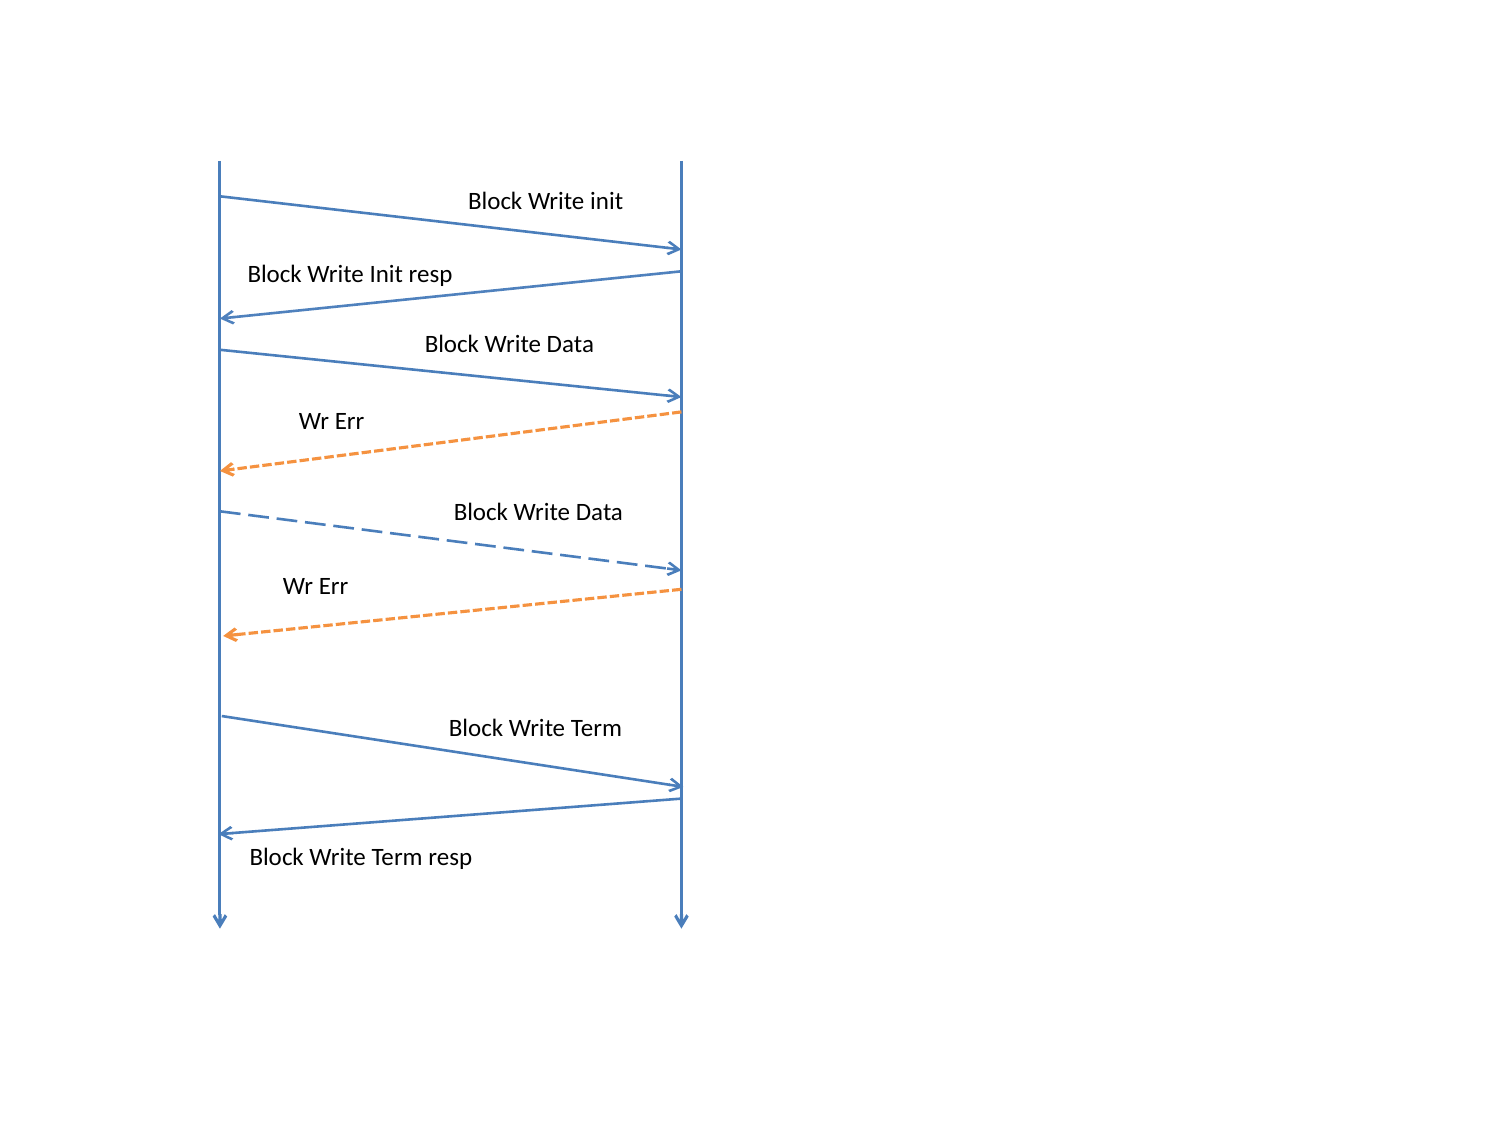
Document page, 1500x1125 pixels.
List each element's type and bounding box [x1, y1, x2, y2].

text_box [218, 160, 684, 929]
